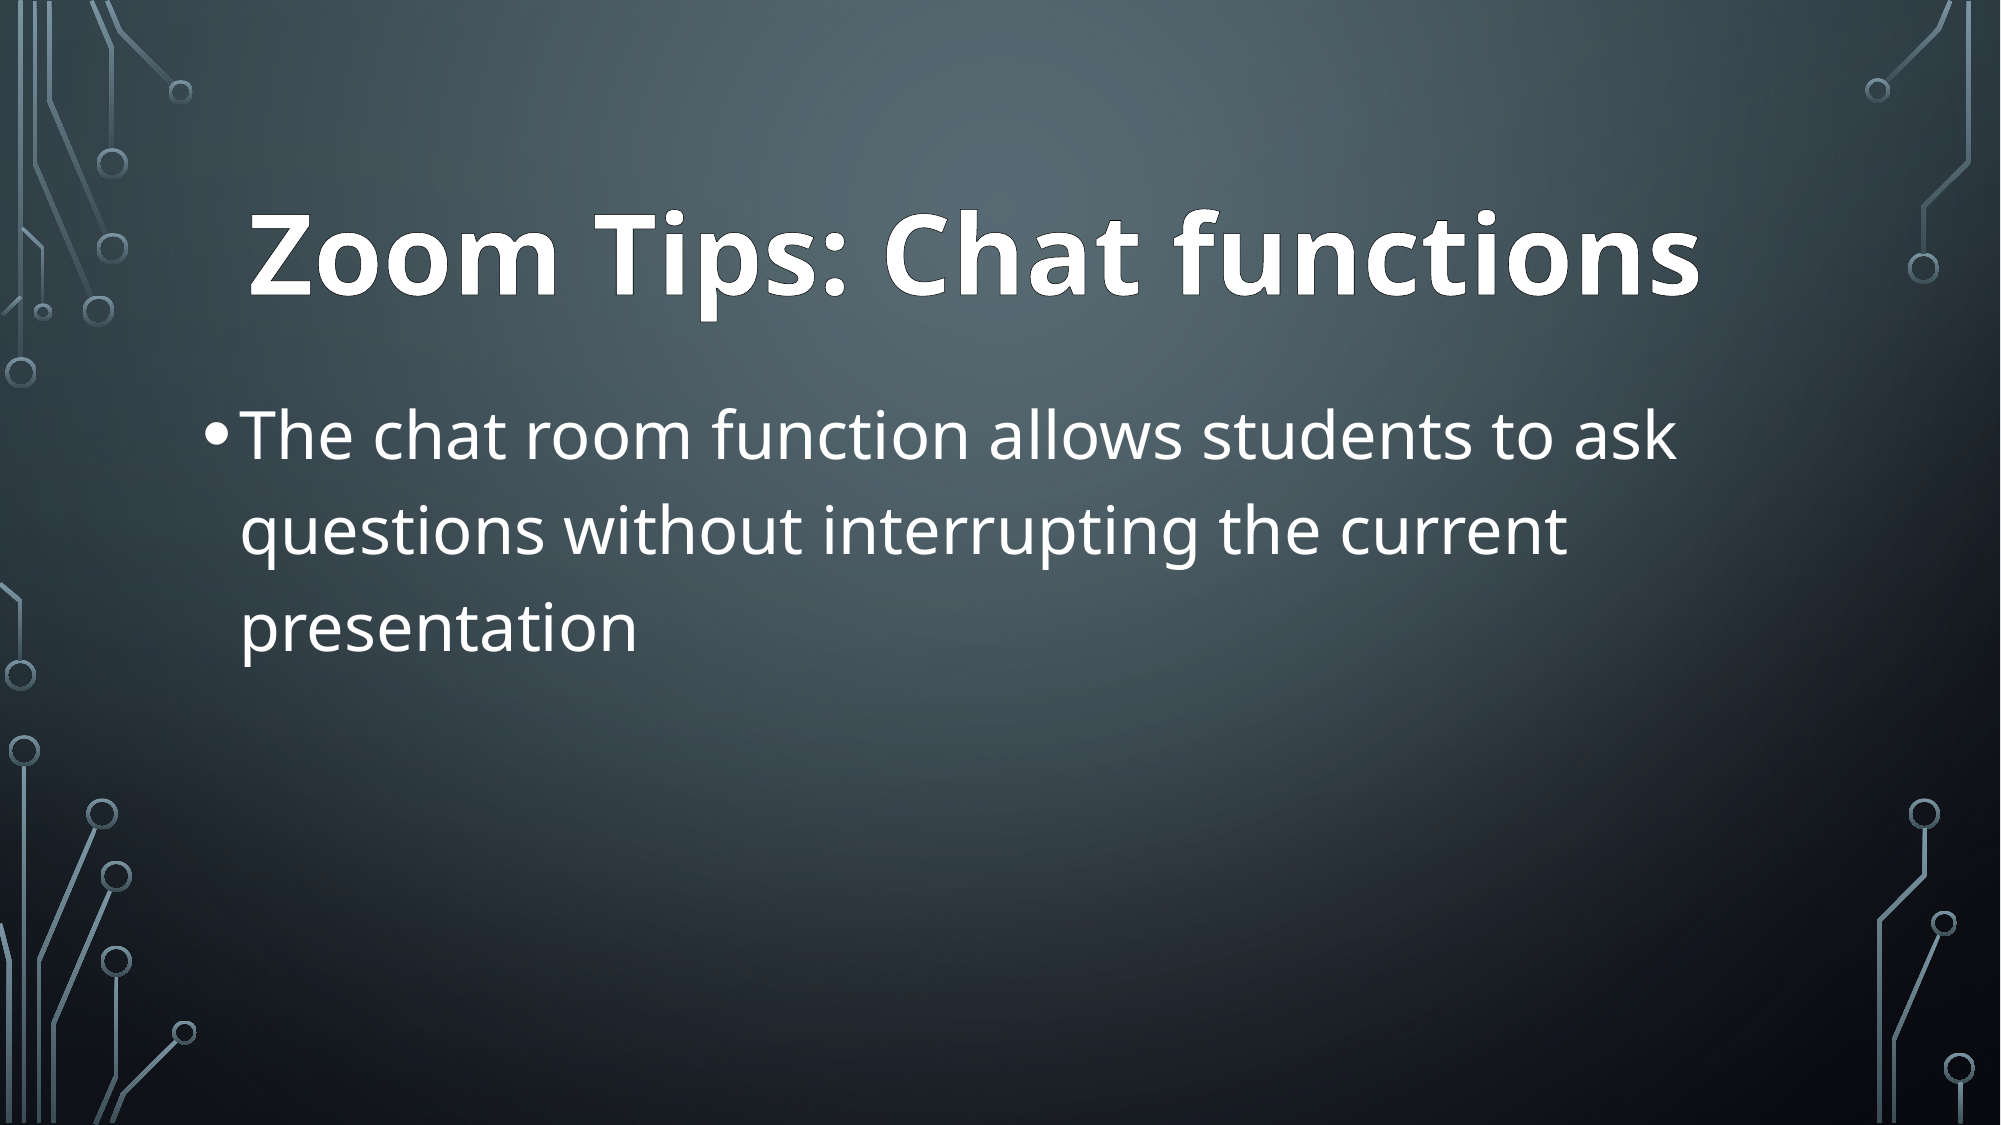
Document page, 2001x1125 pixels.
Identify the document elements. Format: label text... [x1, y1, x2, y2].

list The chat room function allows students to ask questions without interrupting the current presentation [187, 369, 1813, 950]
text_box Zoom Tips: Chat functions [233, 174, 1720, 325]
